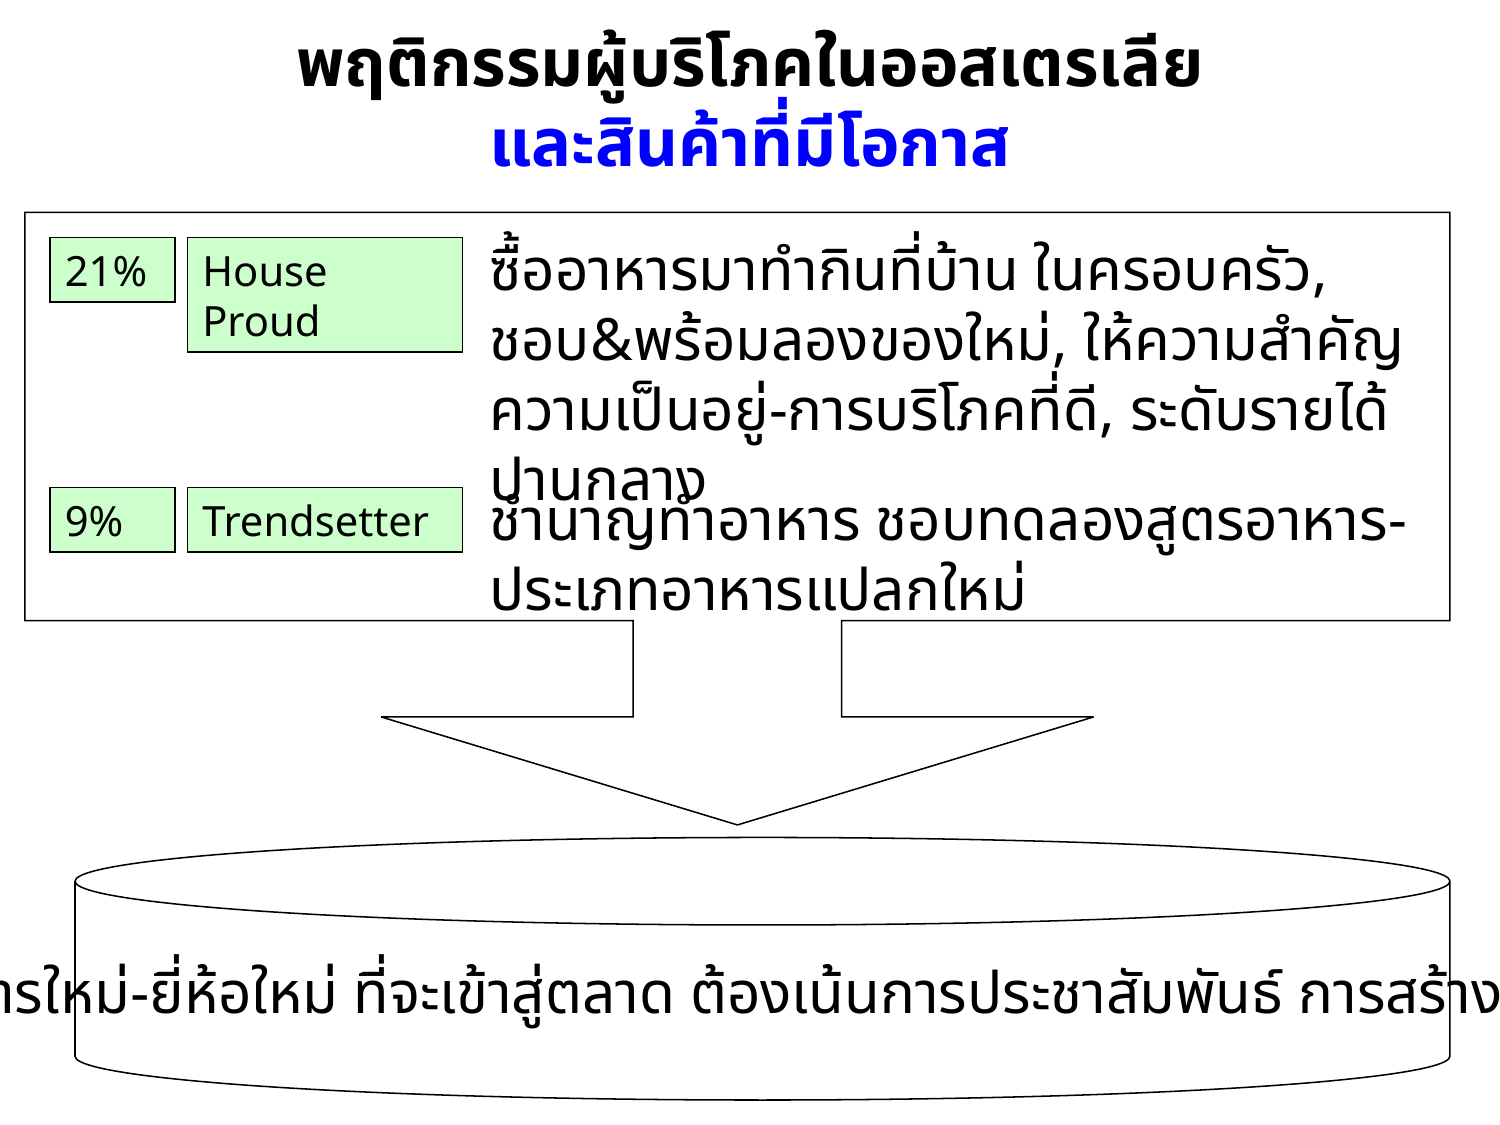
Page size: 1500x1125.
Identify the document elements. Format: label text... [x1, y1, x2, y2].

text_box พฤติกรรมผู้บริโภคในออสเตรเลีย และสินค้าที่มีโอกาส [0, 50, 1500, 150]
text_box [24, 212, 1451, 1101]
